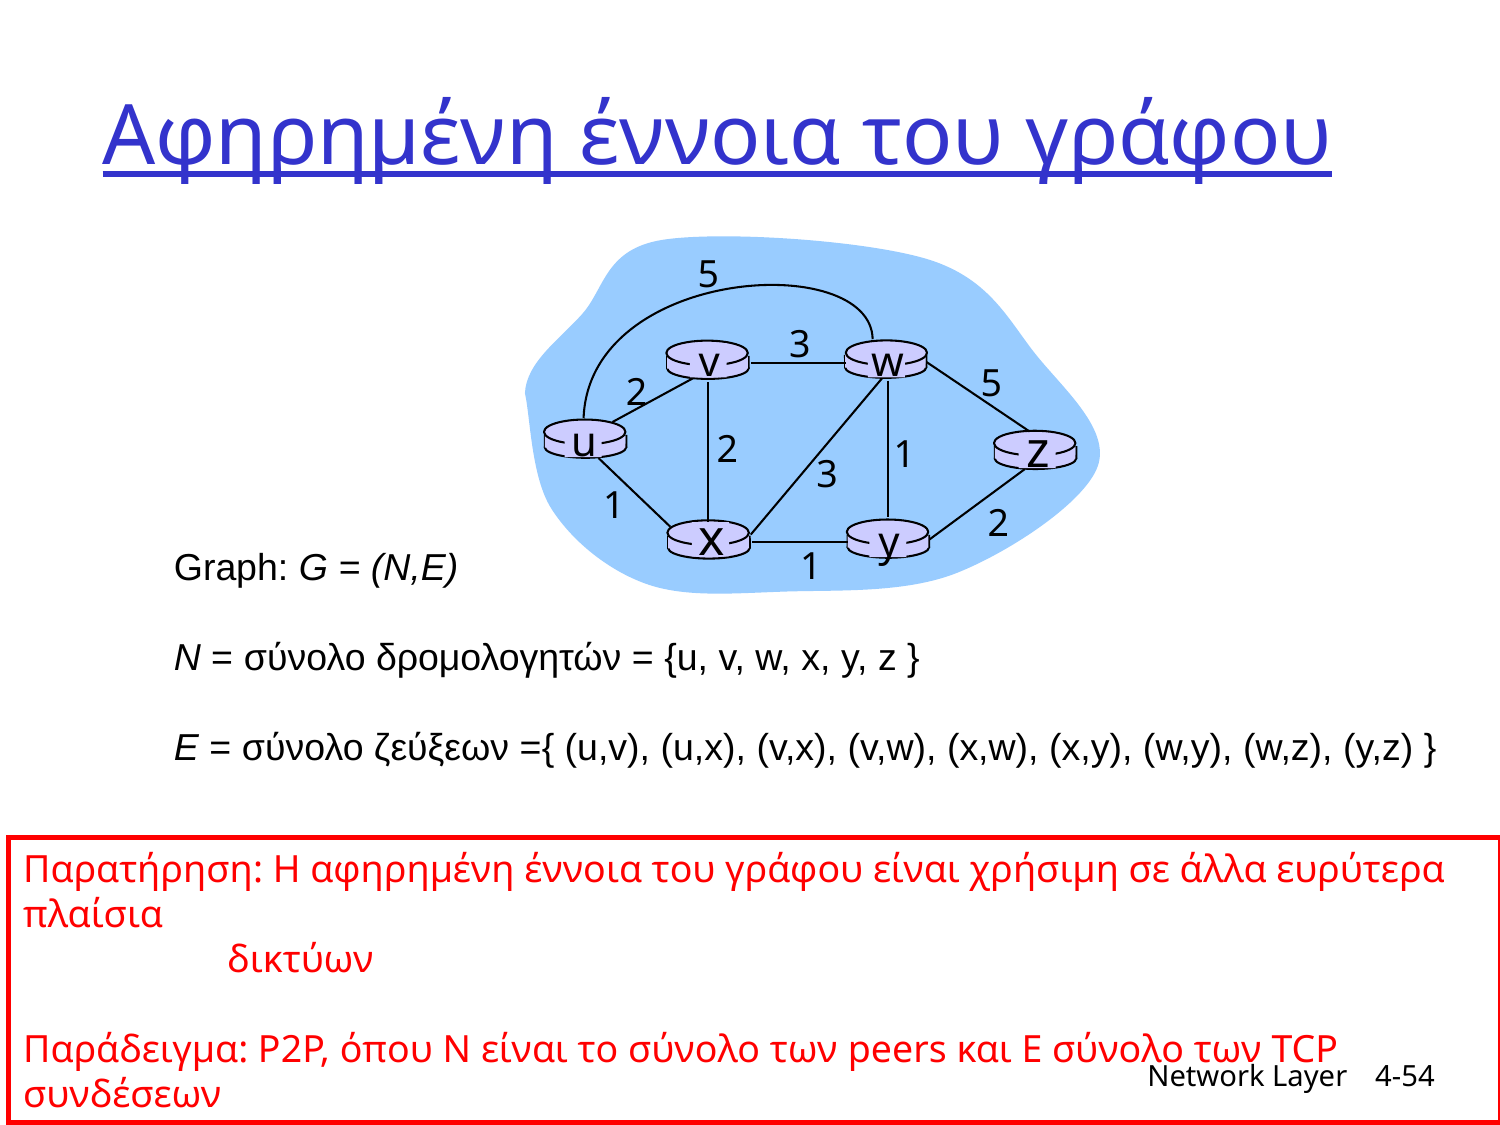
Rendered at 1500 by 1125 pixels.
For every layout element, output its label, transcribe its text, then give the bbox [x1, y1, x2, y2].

title Αφηρημένη έννοια του γράφου [87, 37, 1363, 226]
text_box Graph: G = (N,E) N = σύνολο δρομολογητών = {u, v, w, x, y, z } E = σύνολο ζεύξεων ={ (u,v), (u,x), (v,x), (v,w), (x,w), (x,y), (w,y), (w,z), (y,z) } [159, 535, 1453, 776]
text_box Παρατήρηση: Η αφηρημένη έννοια του γράφου είναι χρήσιμη σε άλλα ευρύτερα πλαίσια δικτύων Παράδειγμα: P2P, όπου N είναι το σύνολο των peers και E σύνολο των TCP συνδέσεων [8, 837, 1500, 1123]
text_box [524, 230, 1112, 598]
